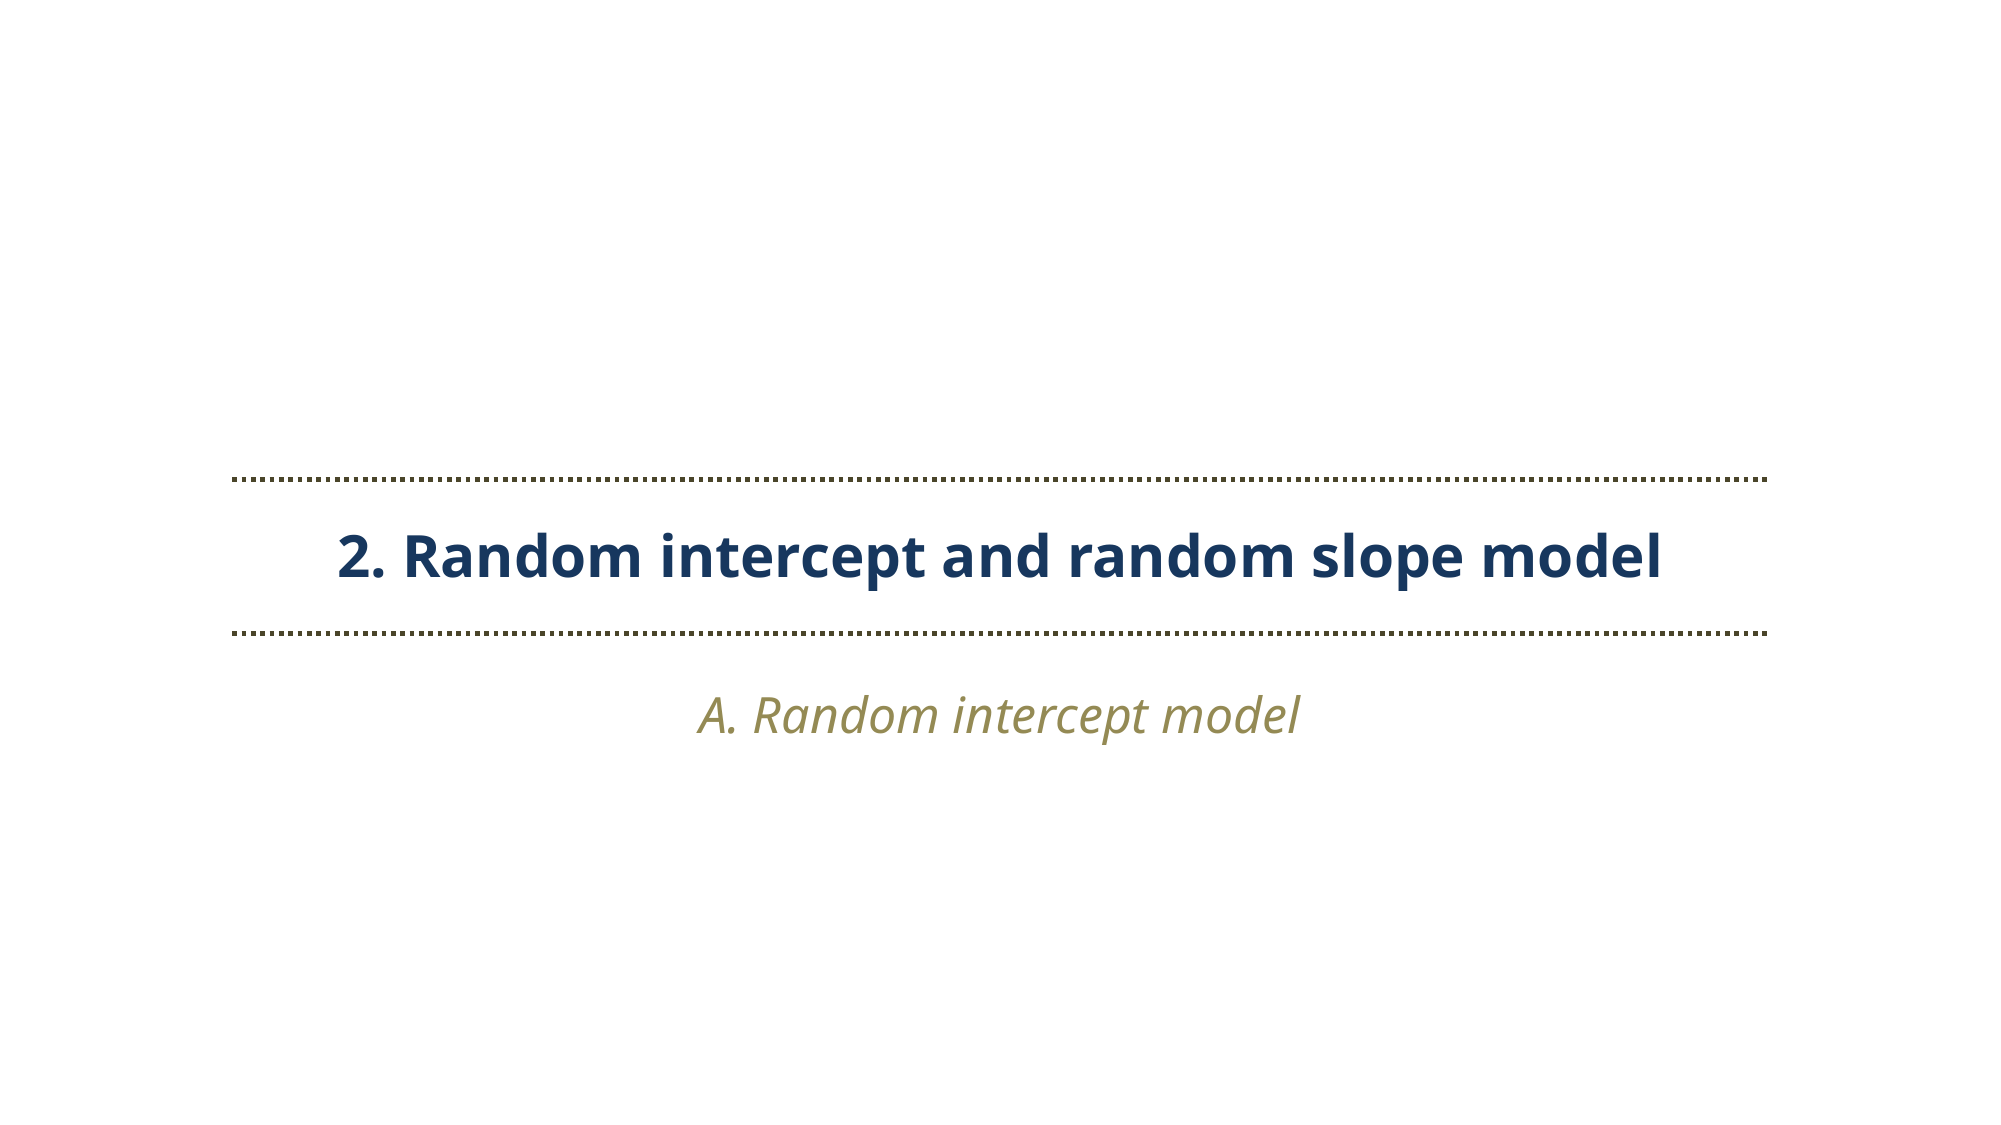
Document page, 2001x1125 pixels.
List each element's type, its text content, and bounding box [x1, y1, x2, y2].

text_box A. Random intercept model [684, 675, 1316, 751]
text_box 2. Random intercept and random slope model [249, 512, 1751, 597]
